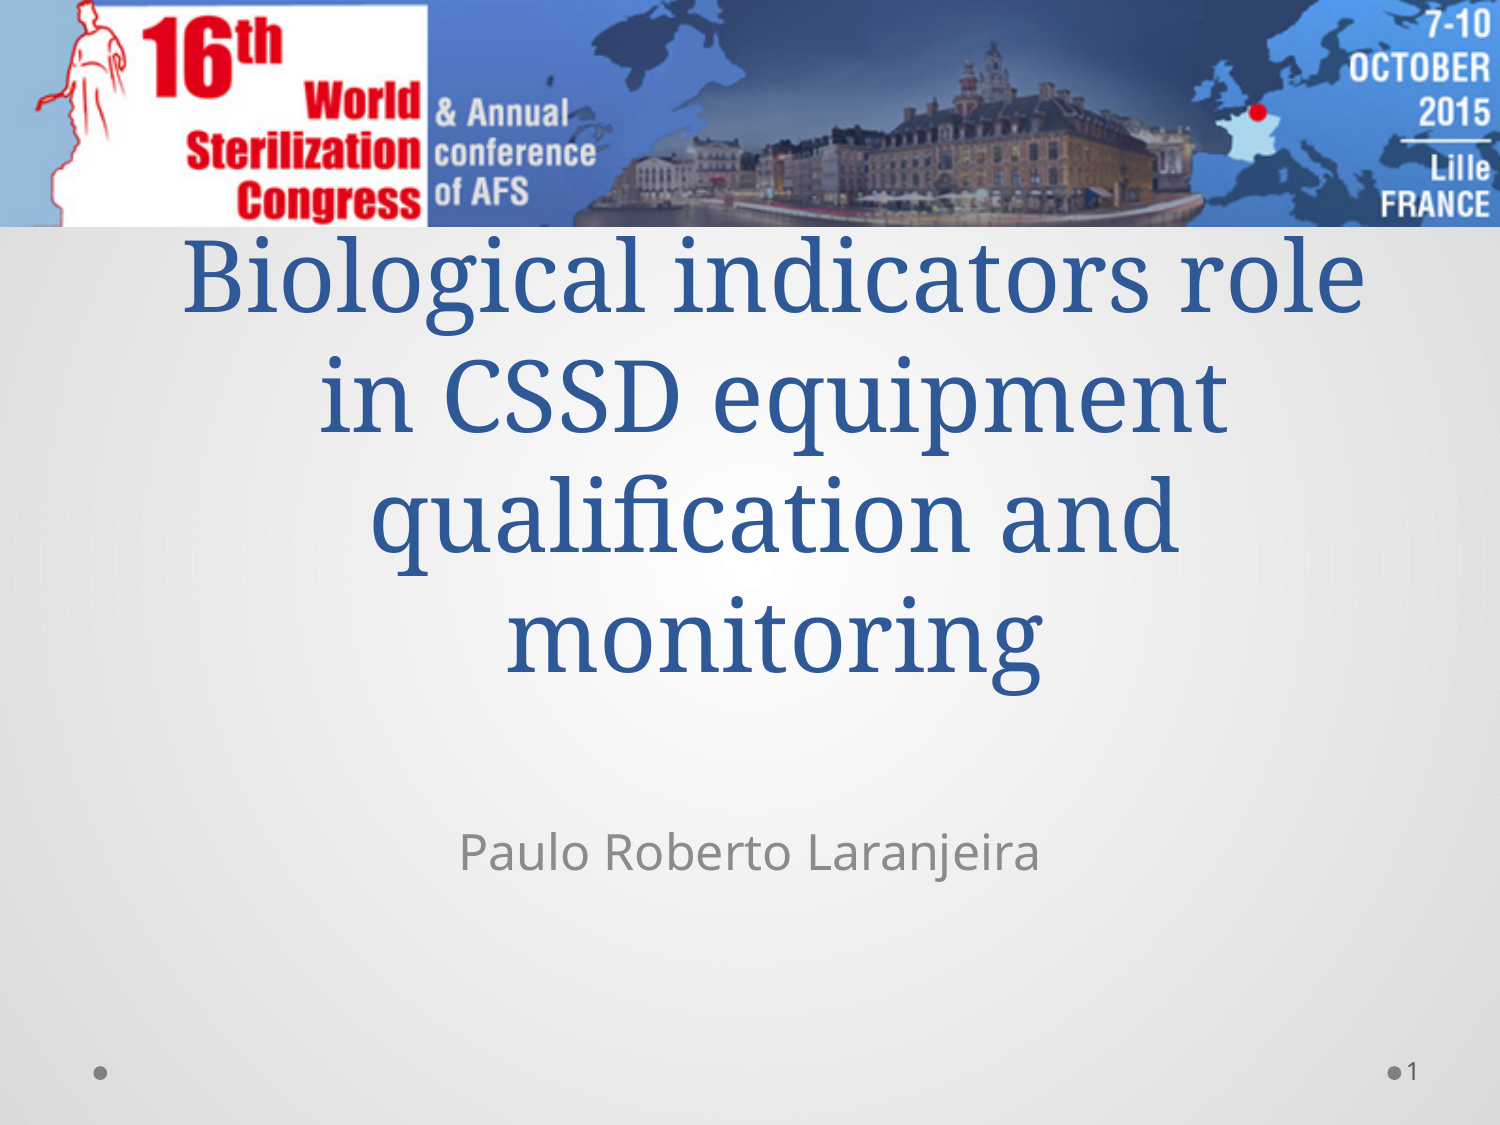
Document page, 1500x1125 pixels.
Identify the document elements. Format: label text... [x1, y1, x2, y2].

slide_number 1 [1401, 1042, 1494, 1103]
picture [0, 0, 1500, 227]
title Biological indicators role in CSSD equipment qualification and monitoring [112, 312, 1438, 700]
subtitle Paulo Roberto Laranjeira [225, 812, 1275, 1013]
